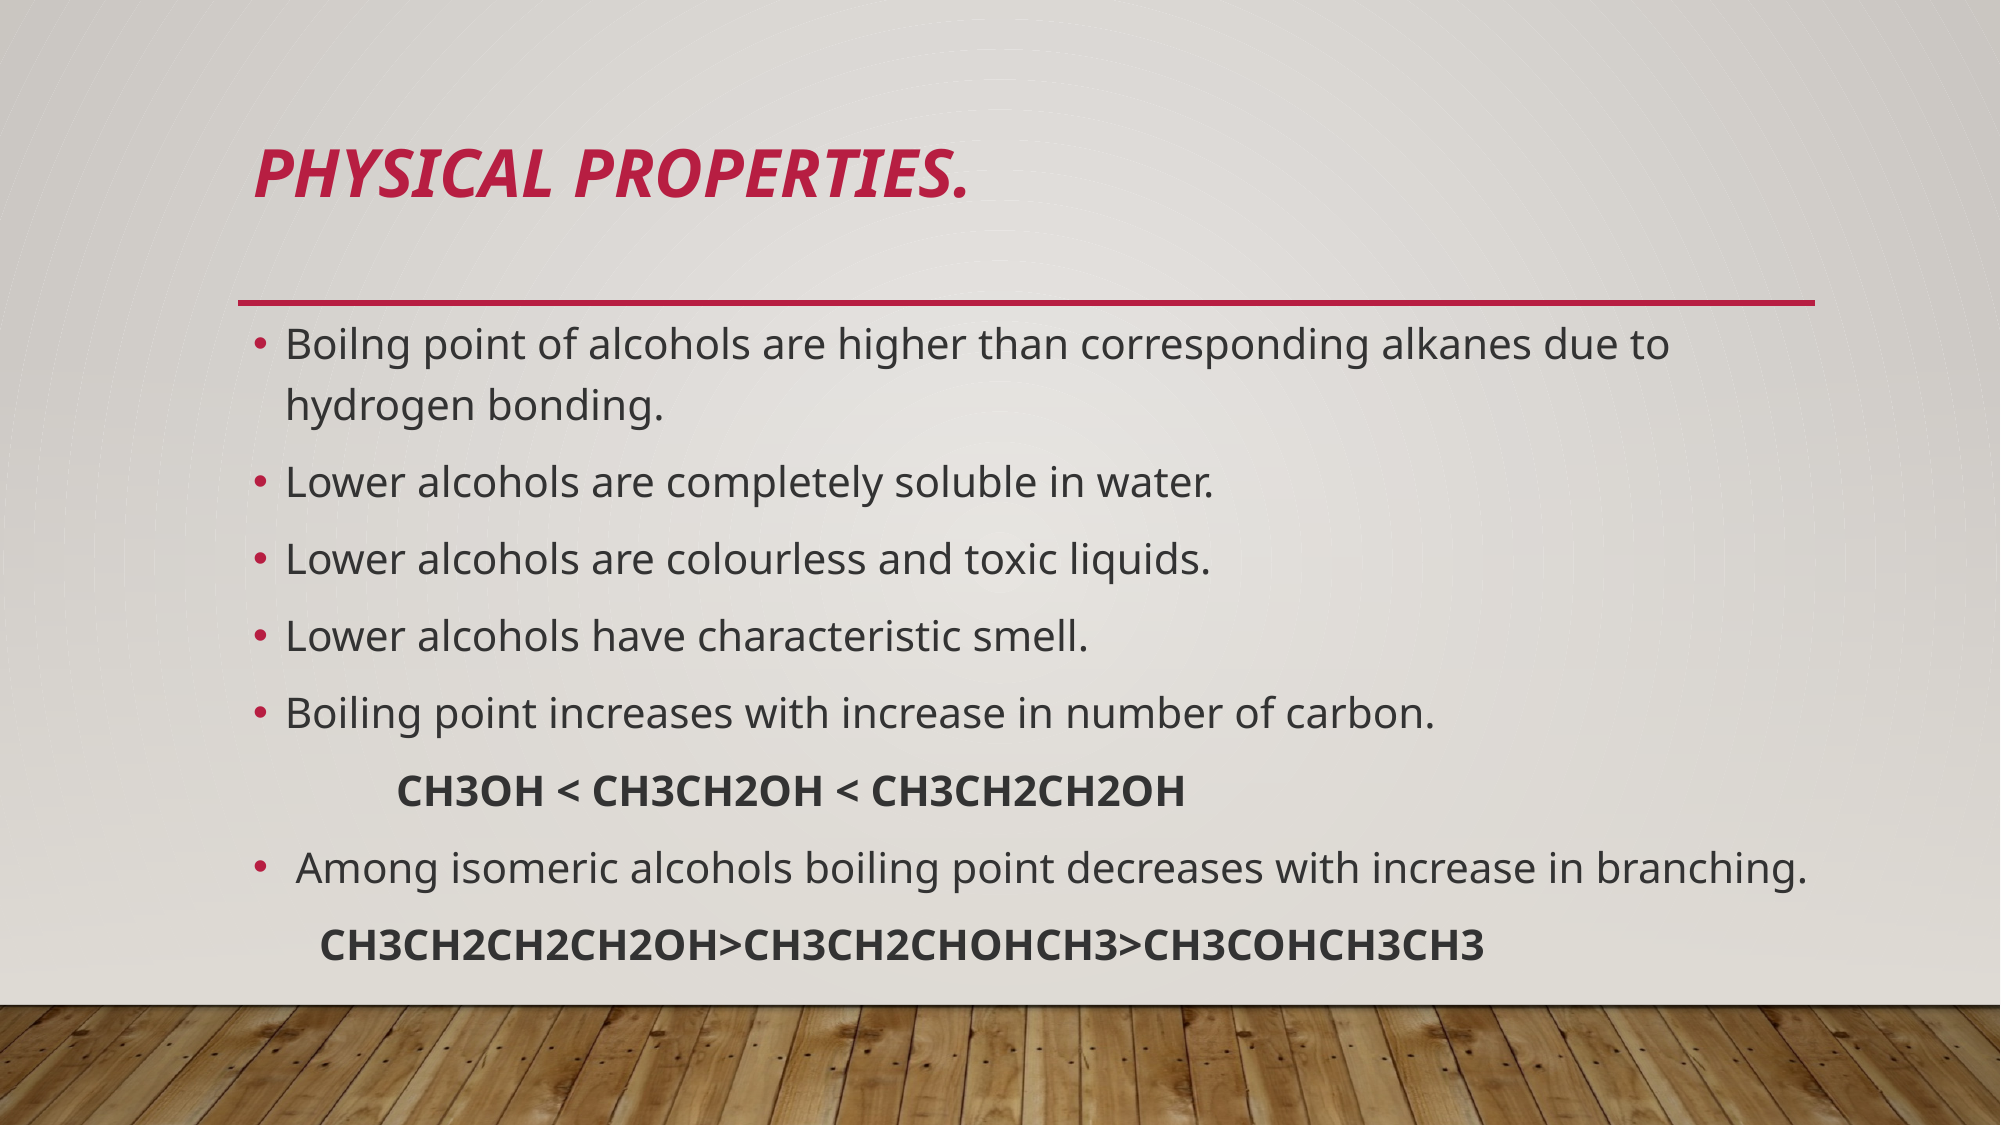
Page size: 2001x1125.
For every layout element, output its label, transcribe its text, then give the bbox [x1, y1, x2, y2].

list Boilng point of alcohols are higher than corresponding alkanes due to hydrogen bonding. Lower alcohols are completely soluble in water. Lower alcohols are colourless and toxic liquids. Lower alcohols have characteristic smell. Boiling point increases with increase in number of carbon. CH3OH < CH3CH2OH < CH3CH2CH2OH Among isomeric alcohols boiling point decreases with increase in branching. CH3CH2CH2CH2OH>CH3CH2CHOHCH3>CH3COHCH3CH3 [238, 299, 1825, 988]
title PHYSICAL PROPERTIES. [238, 131, 1814, 299]
picture [0, 1005, 2000, 1125]
